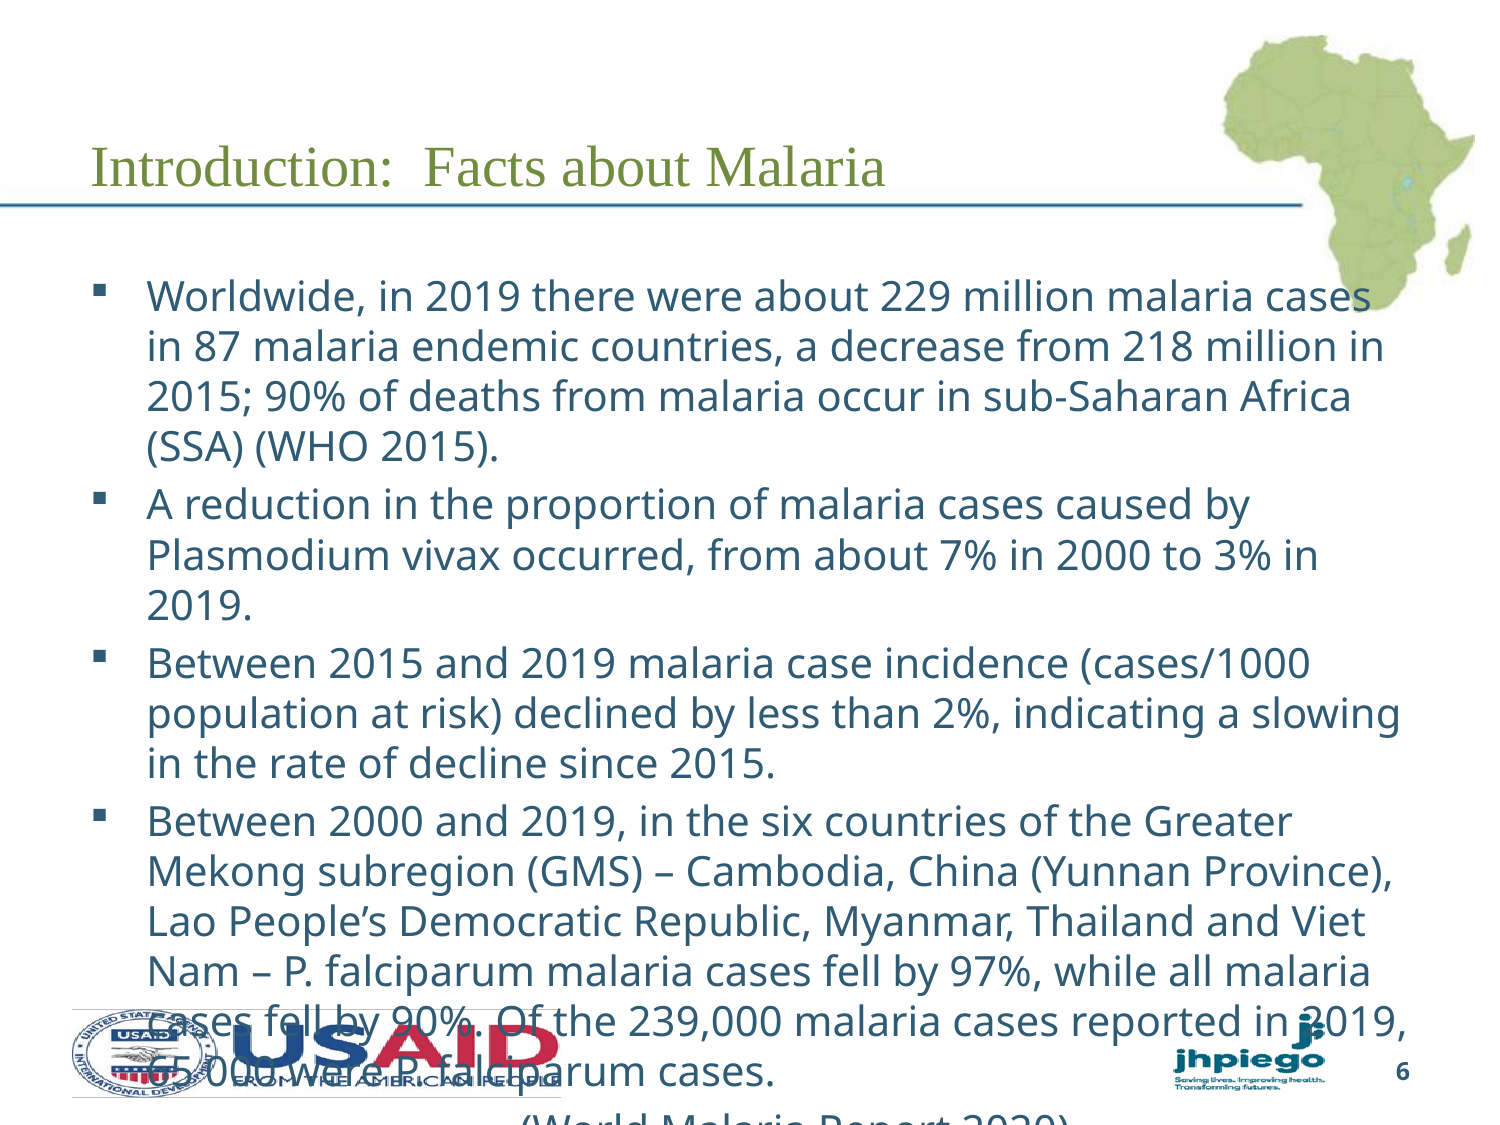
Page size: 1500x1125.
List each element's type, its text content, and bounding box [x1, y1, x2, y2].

picture [0, 35, 1475, 313]
slide_number 6 [1074, 1042, 1425, 1103]
title Introduction: Facts about Malaria [75, 37, 1288, 206]
picture [72, 999, 1350, 1105]
list Worldwide, in 2019 there were about 229 million malaria cases in 87 malaria endemic countries, a decrease from 218 million in 2015; 90% of deaths from malaria occur in sub-Saharan Africa (SSA) (WHO 2015). A reduction in the proportion of malaria cases caused by Plasmodium vivax occurred, from about 7% in 2000 to 3% in 2019. Between 2015 and 2019 malaria case incidence (cases/1000 population at risk) declined by less than 2%, indicating a slowing in the rate of decline since 2015. Between 2000 and 2019, in the six countries of the Greater Mekong subregion (GMS) – Cambodia, China (Yunnan Province), Lao People’s Democratic Republic, Myanmar, Thailand and Viet Nam – P. falciparum malaria cases fell by 97%, while all malaria cases fell by 90%. Of the 239,000 malaria cases reported in 2019, 65 000 were P. falciparum cases. (World Malaria Report 2020) [75, 262, 1425, 975]
